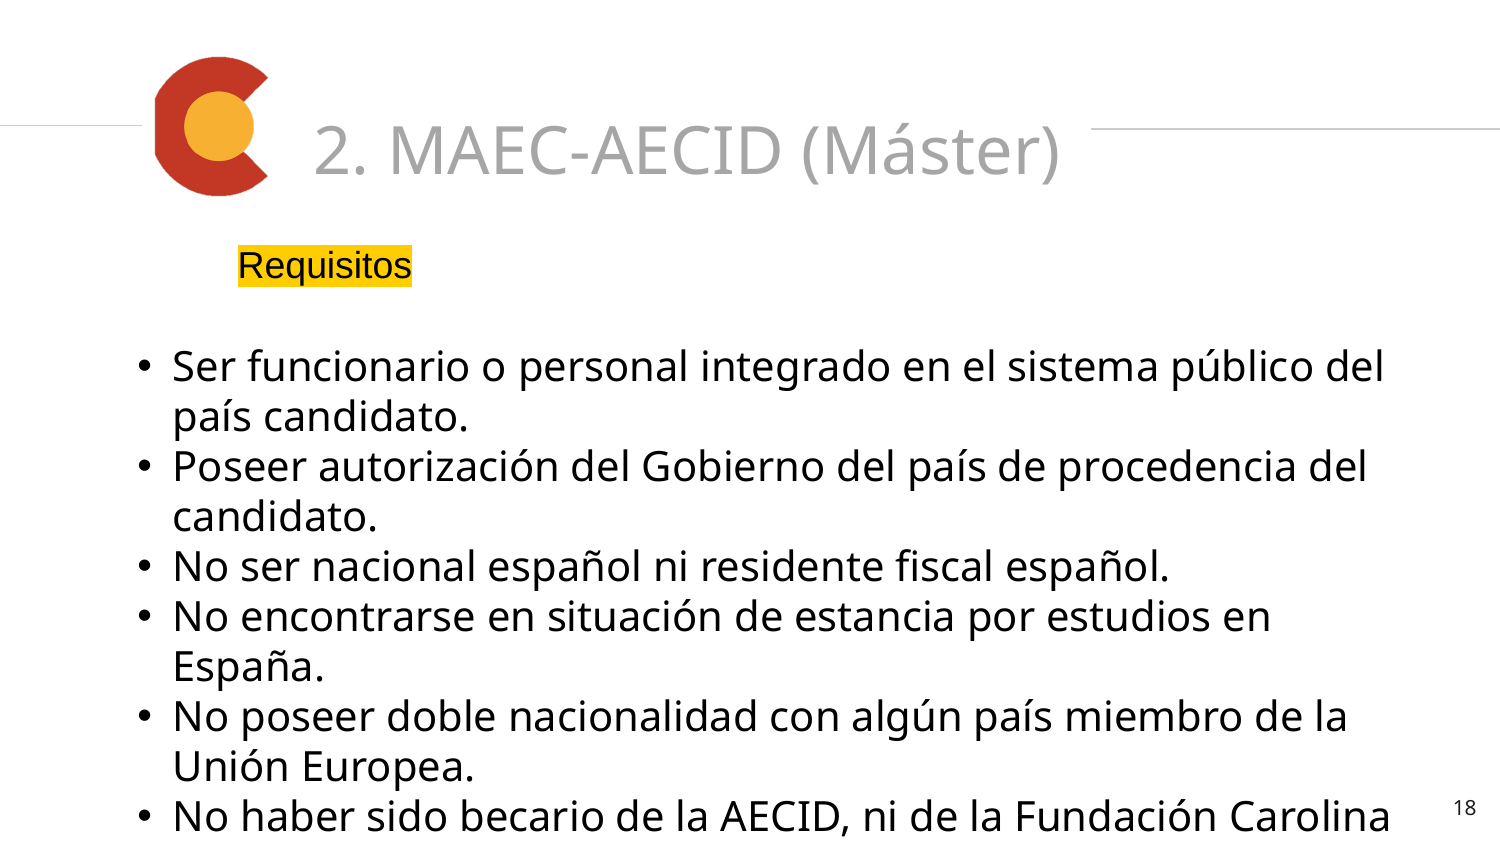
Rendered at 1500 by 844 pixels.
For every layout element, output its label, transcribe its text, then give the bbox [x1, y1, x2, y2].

title 2. MAEC-AECID (Máster) [298, 53, 1104, 244]
picture [121, 24, 450, 219]
text_box Ser funcionario o personal integrado en el sistema público del país candidato. Poseer autorización del Gobierno del país de procedencia del candidato. No ser nacional español ni residente fiscal español. No encontrarse en situación de estancia por estudios en España. No poseer doble nacionalidad con algún país miembro de la Unión Europea. No haber sido becario de la AECID, ni de la Fundación Carolina desde 2011-2012. [122, 324, 1437, 844]
slide_number 18 [1437, 779, 1492, 844]
text_box Requisitos [222, 227, 859, 300]
